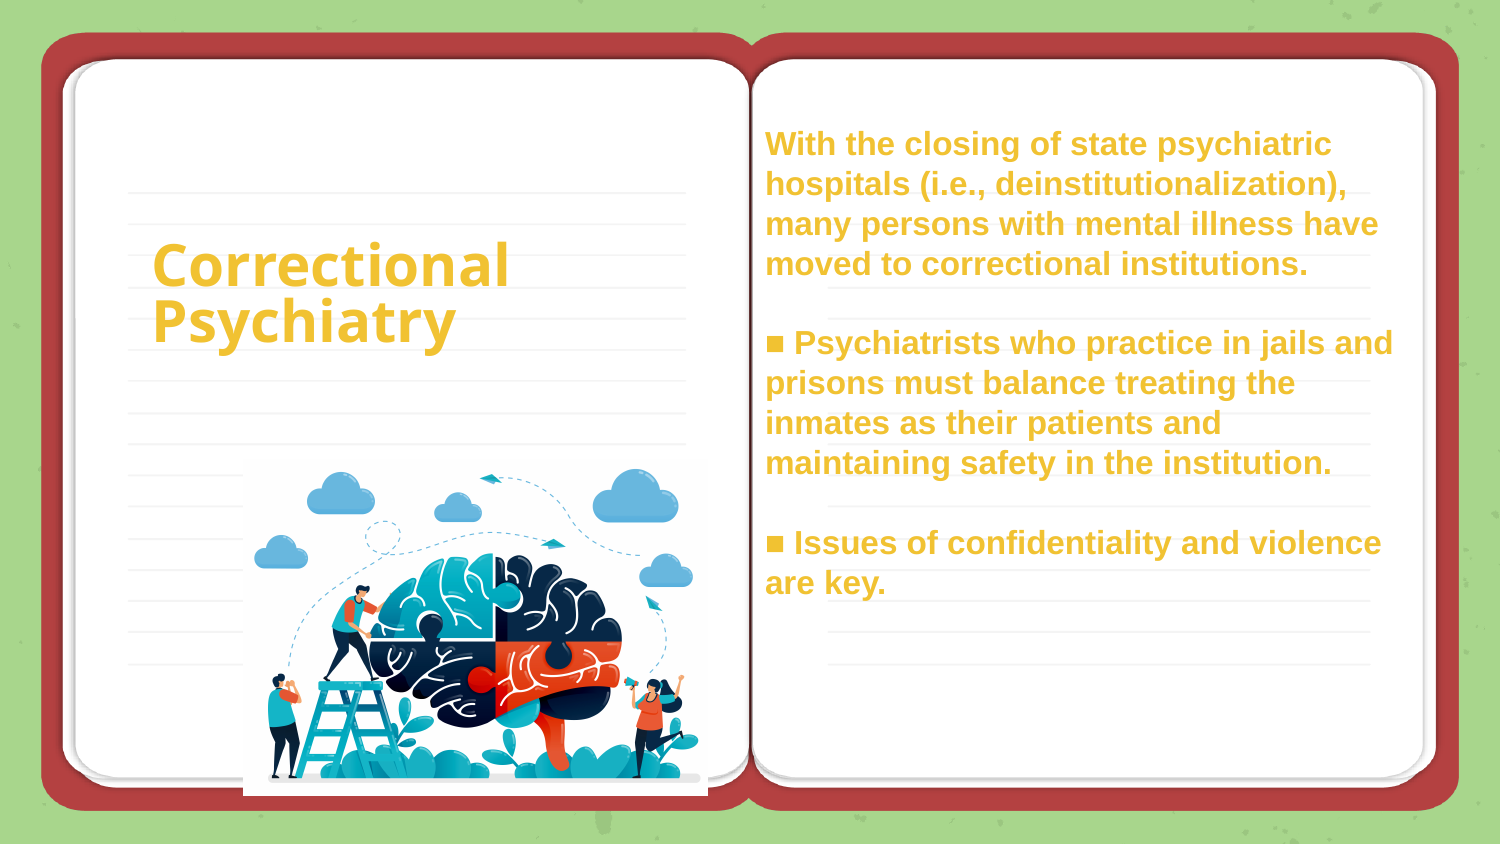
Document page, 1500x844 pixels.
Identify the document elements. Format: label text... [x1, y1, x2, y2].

title With the closing of state psychiatric hospitals (i.e., deinstitutionalization), many persons with mental illness have moved to correctional institutions. ■ Psychiatrists who practice in jails and prisons must balance treating the inmates as their patients and maintaining safety in the institution. ■ Issues of confidentiality and violence are key. [750, 62, 1417, 656]
picture [41, 32, 1459, 811]
title Correctional Psychiatry [136, 227, 561, 385]
